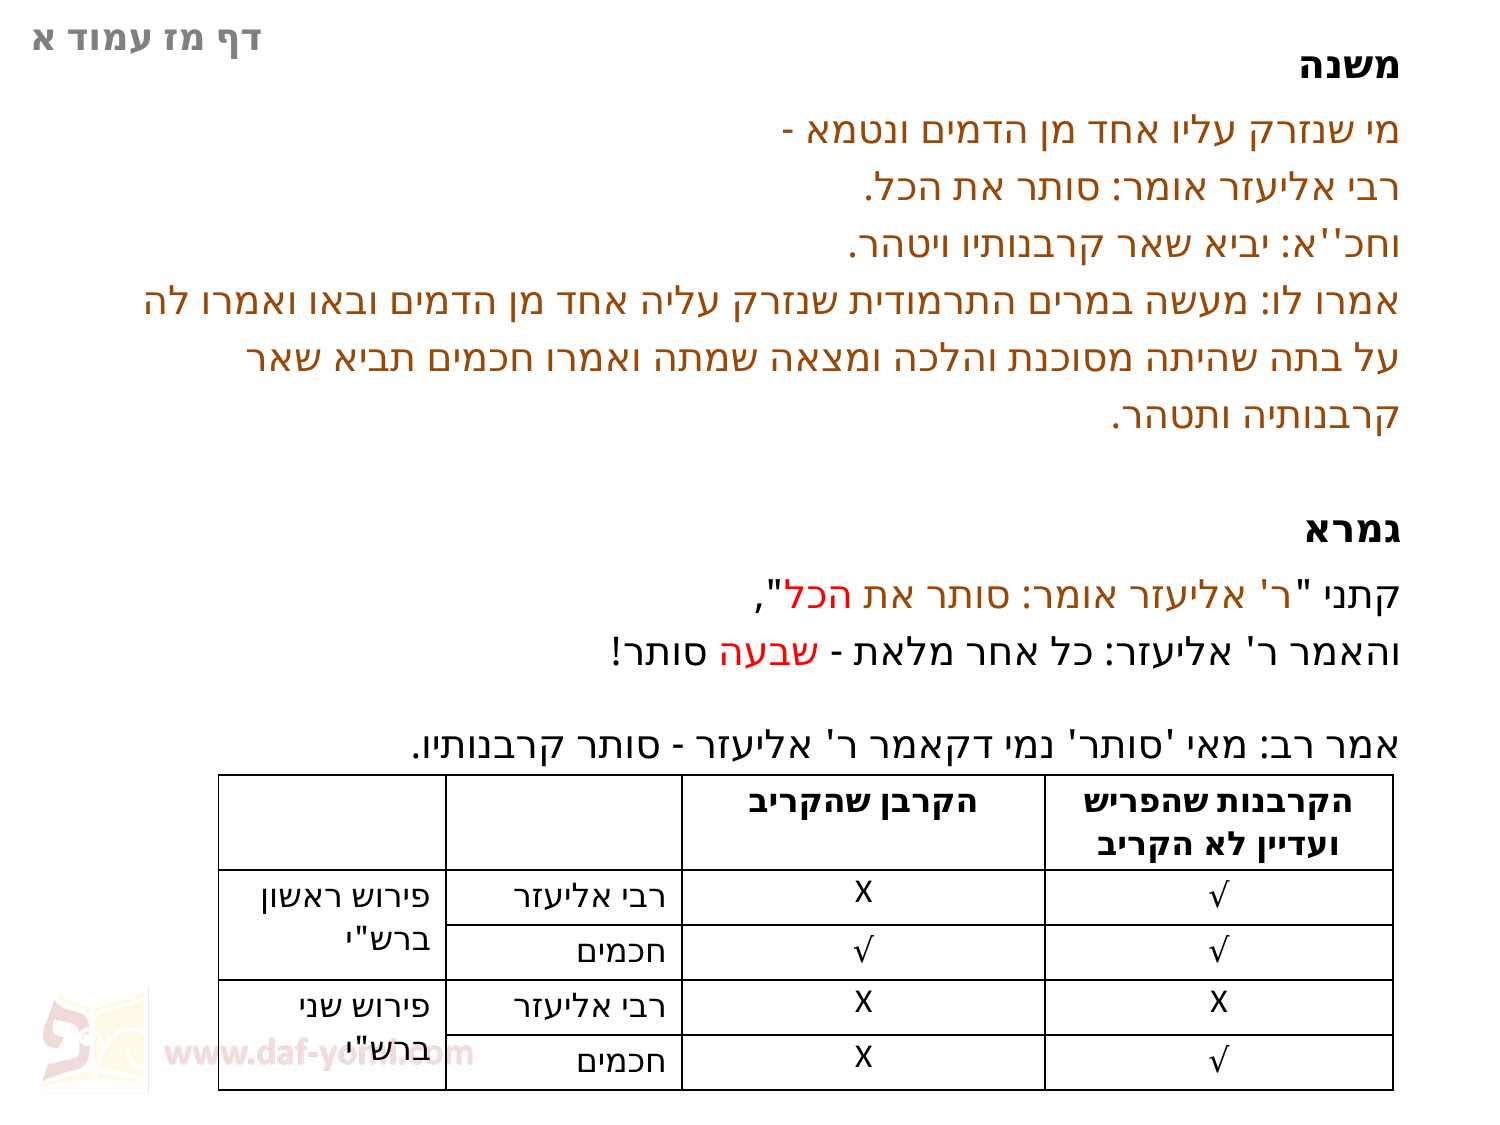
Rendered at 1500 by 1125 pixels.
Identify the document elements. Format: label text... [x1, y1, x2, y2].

table_cell חכמים [447, 926, 681, 979]
table_cell חכמים [558, 1036, 681, 1089]
text_box משנה מי שנזרק עליו אחד מן הדמים ונטמא - רבי אליעזר אומר: סותר את הכל. וחכ''א: יביא שאר קרבנותיו ויטהר. אמרו לו: מעשה במרים התרמודית שנזרק עליה אחד מן הדמים ובאו ואמרו לה על בתה שהיתה מסוכנת והלכה ומצאה שמתה ואמרו חכמים תביא שאר קרבנותיה ותטהר. גמרא קתני "ר' אליעזר אומר: סותר את הכל", והאמר ר' אליעזר: כל אחר מלאת - שבעה סותר! אמר רב: מאי 'סותר' נמי דקאמר ר' אליעזר - סותר קרבנותיו. [83, 21, 1417, 816]
table_header הקרבן שהקריב [683, 776, 1044, 869]
table_cell X [1046, 981, 1392, 1034]
picture [40, 987, 553, 1098]
table_cell X [683, 981, 1044, 1034]
table_cell √ [683, 926, 1044, 979]
table_cell רבי אליעזר [447, 981, 681, 1034]
table_header [219, 776, 445, 869]
table_cell √ [1046, 871, 1392, 924]
table_cell √ [1046, 926, 1392, 979]
table_cell √ [1046, 1036, 1392, 1089]
table_header [447, 776, 681, 869]
table_cell פירוש ראשון ברש"י [219, 871, 445, 979]
text_box דף מז עמוד א [0, 5, 278, 66]
table_cell רבי אליעזר [447, 871, 681, 924]
table_cell פירוש שני ברש"י [219, 981, 445, 986]
table_cell X [683, 871, 1044, 924]
table_header הקרבנות שהפריש ועדיין לא הקריב [1046, 776, 1392, 869]
table_cell X [683, 1036, 1044, 1089]
